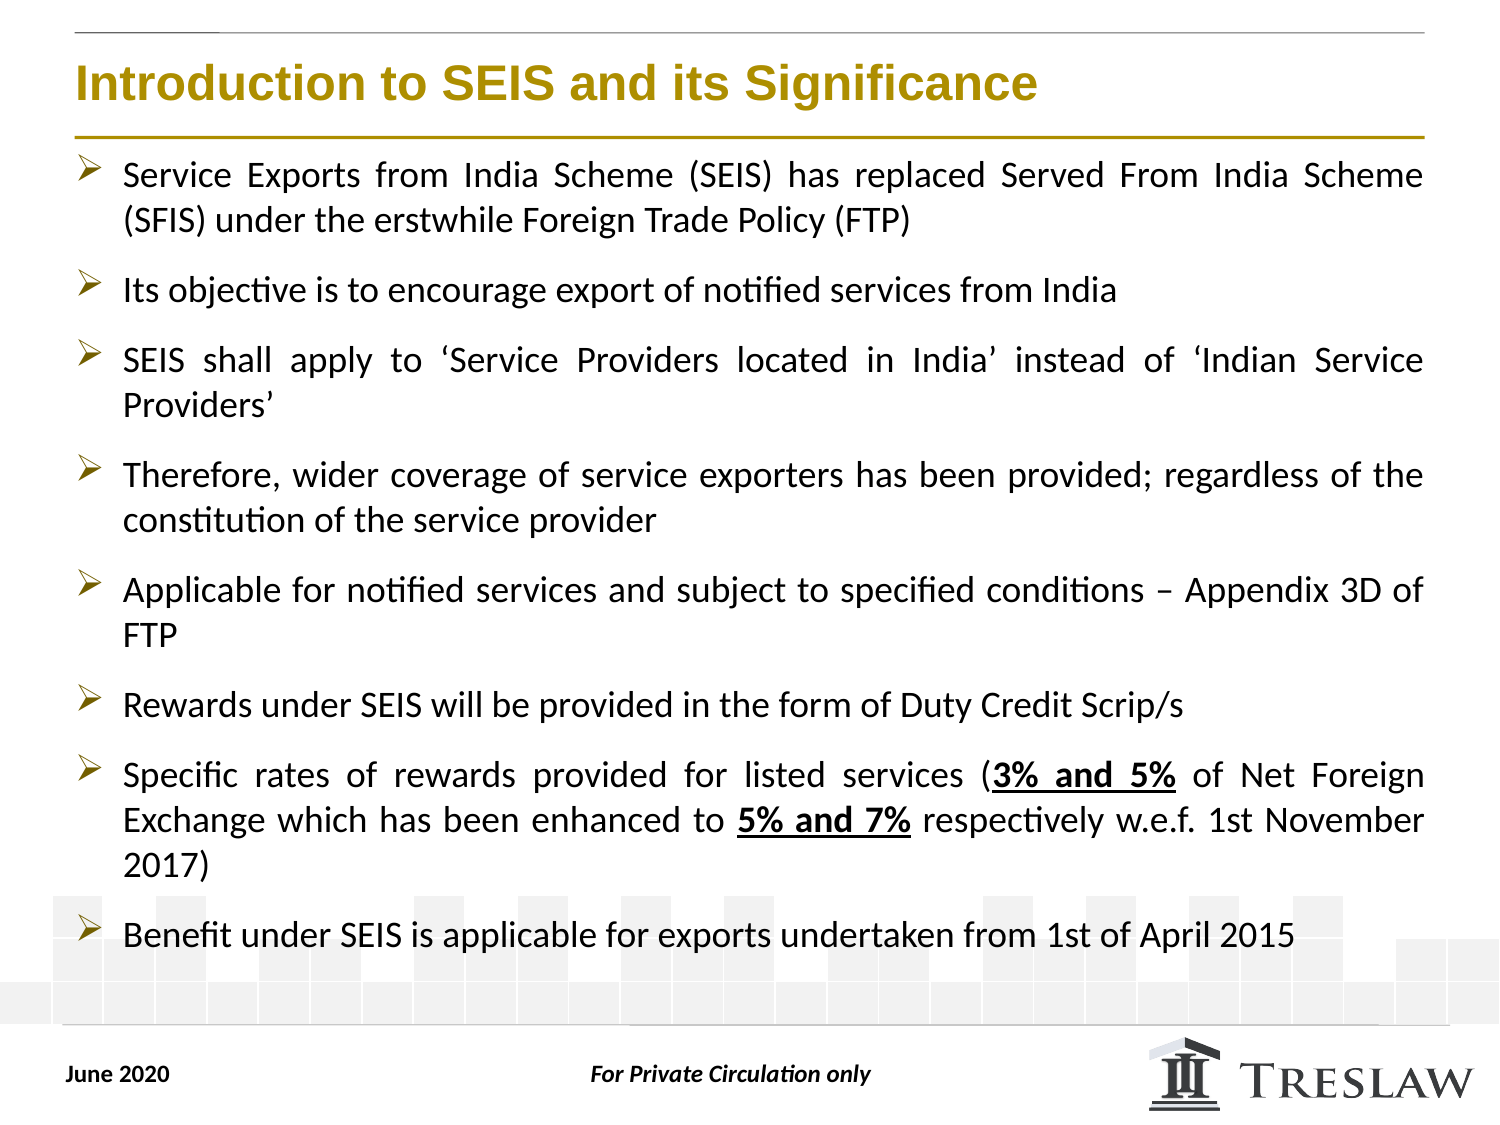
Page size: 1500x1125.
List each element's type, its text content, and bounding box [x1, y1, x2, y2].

title Introduction to SEIS and its Significance [74, 32, 1426, 133]
list Service Exports from India Scheme (SEIS) has replaced Served From India Scheme (SFIS) under the erstwhile Foreign Trade Policy (FTP) Its objective is to encourage export of notified services from India SEIS shall apply to ‘Service Providers located in India’ instead of ‘Indian Service Providers’ Therefore, wider coverage of service exporters has been provided; regardless of the constitution of the service provider Applicable for notified services and subject to specified conditions – Appendix 3D of FTP Rewards under SEIS will be provided in the form of Duty Credit Scrip/s Specific rates of rewards provided for listed services (3% and 5% of Net Foreign Exchange which has been enhanced to 5% and 7% respectively w.e.f. 1st November 2017) Benefit under SEIS is applicable for exports undertaken from 1st of April 2015 [74, 149, 1426, 1013]
